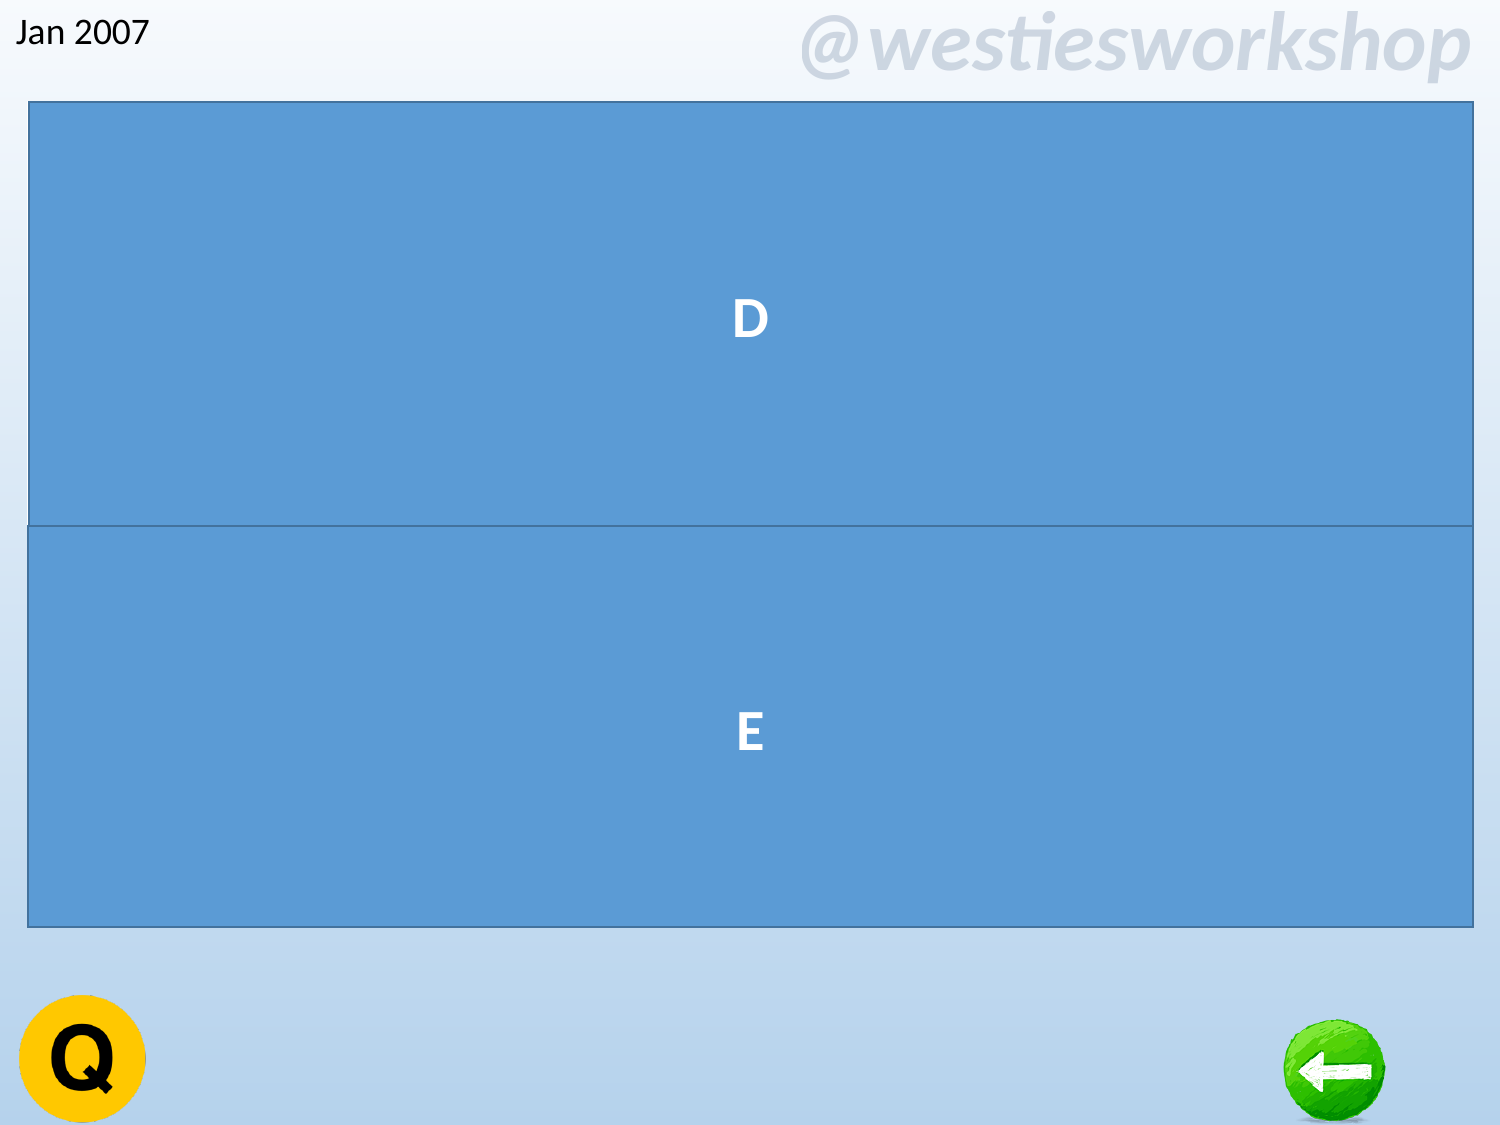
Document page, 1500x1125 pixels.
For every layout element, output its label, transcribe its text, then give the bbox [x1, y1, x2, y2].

picture [27, 101, 1473, 928]
text_box Jan 2007 [1, 0, 165, 60]
picture [0, 975, 166, 1125]
picture [1281, 1019, 1387, 1125]
